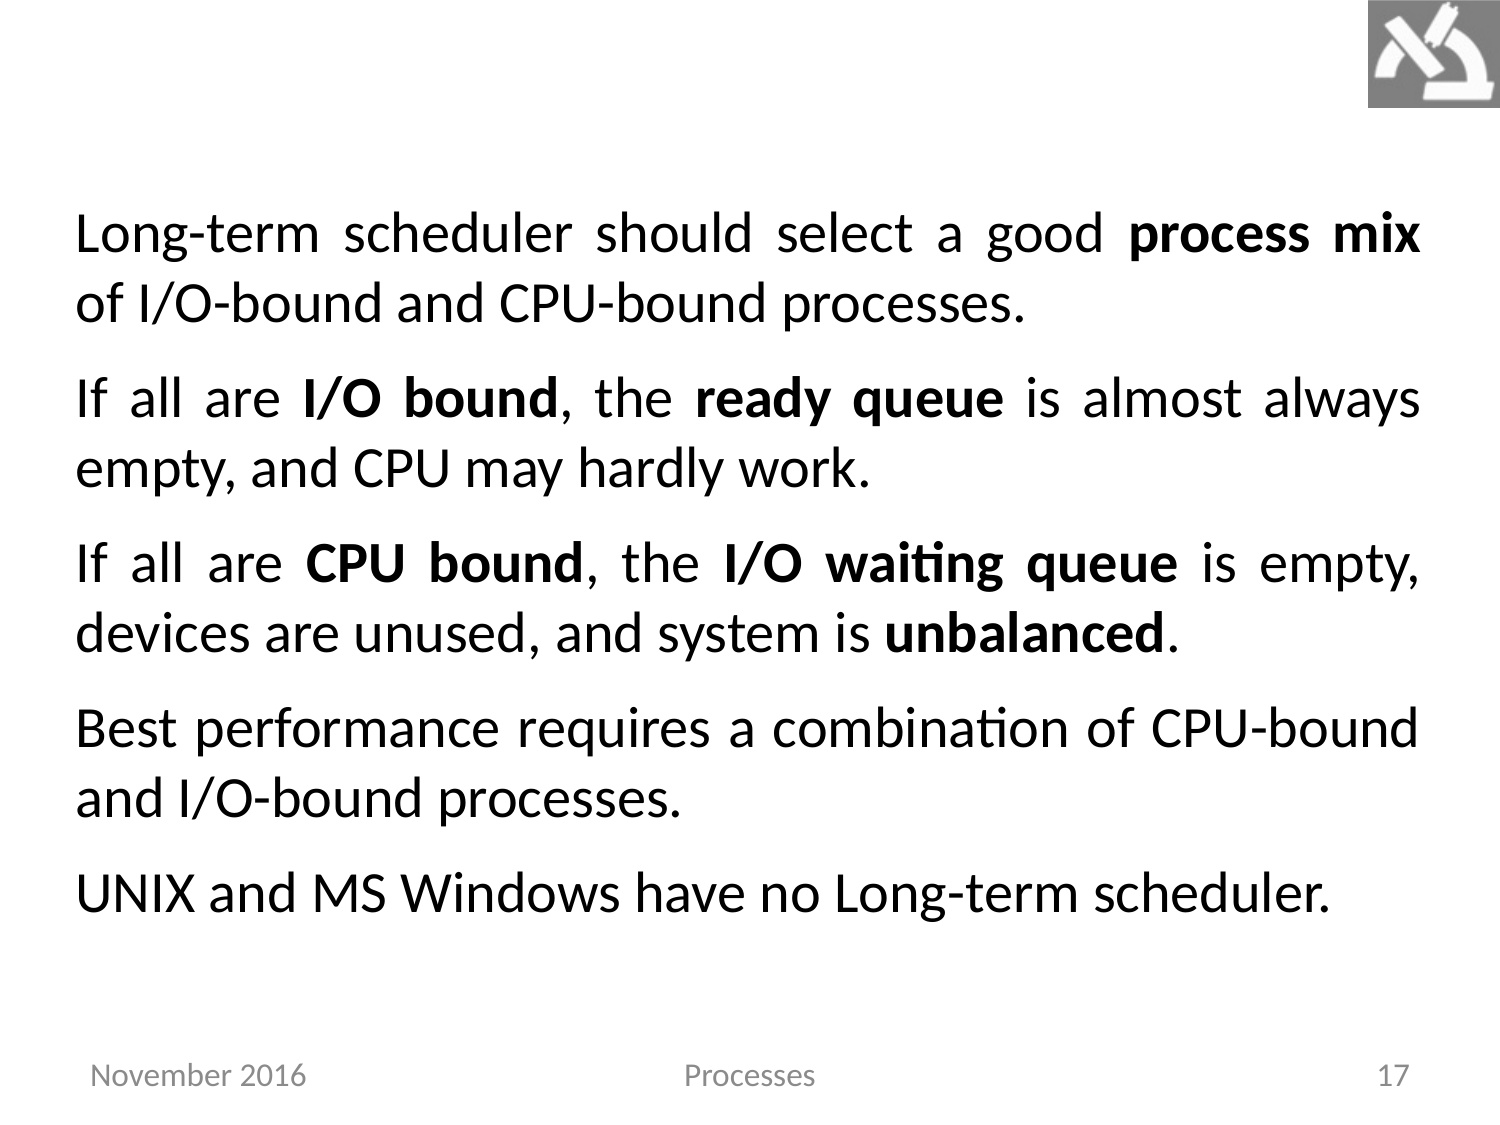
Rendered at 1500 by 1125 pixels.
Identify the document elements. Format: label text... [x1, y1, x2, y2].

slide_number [75, 1042, 425, 1103]
footer Processes [512, 1042, 988, 1103]
slide_number 17 [1074, 1042, 1425, 1103]
picture [1368, 0, 1500, 108]
text_box Long-term scheduler should select a good process mix of I/O-bound and CPU-bound processes. If all are I/O bound, the ready queue is almost always empty, and CPU may hardly work. If all are CPU bound, the I/O waiting queue is empty, devices are unused, and system is unbalanced. Best performance requires a combination of CPU-bound and I/O-bound processes. UNIX and MS Windows have no Long-term scheduler. [61, 186, 1437, 932]
